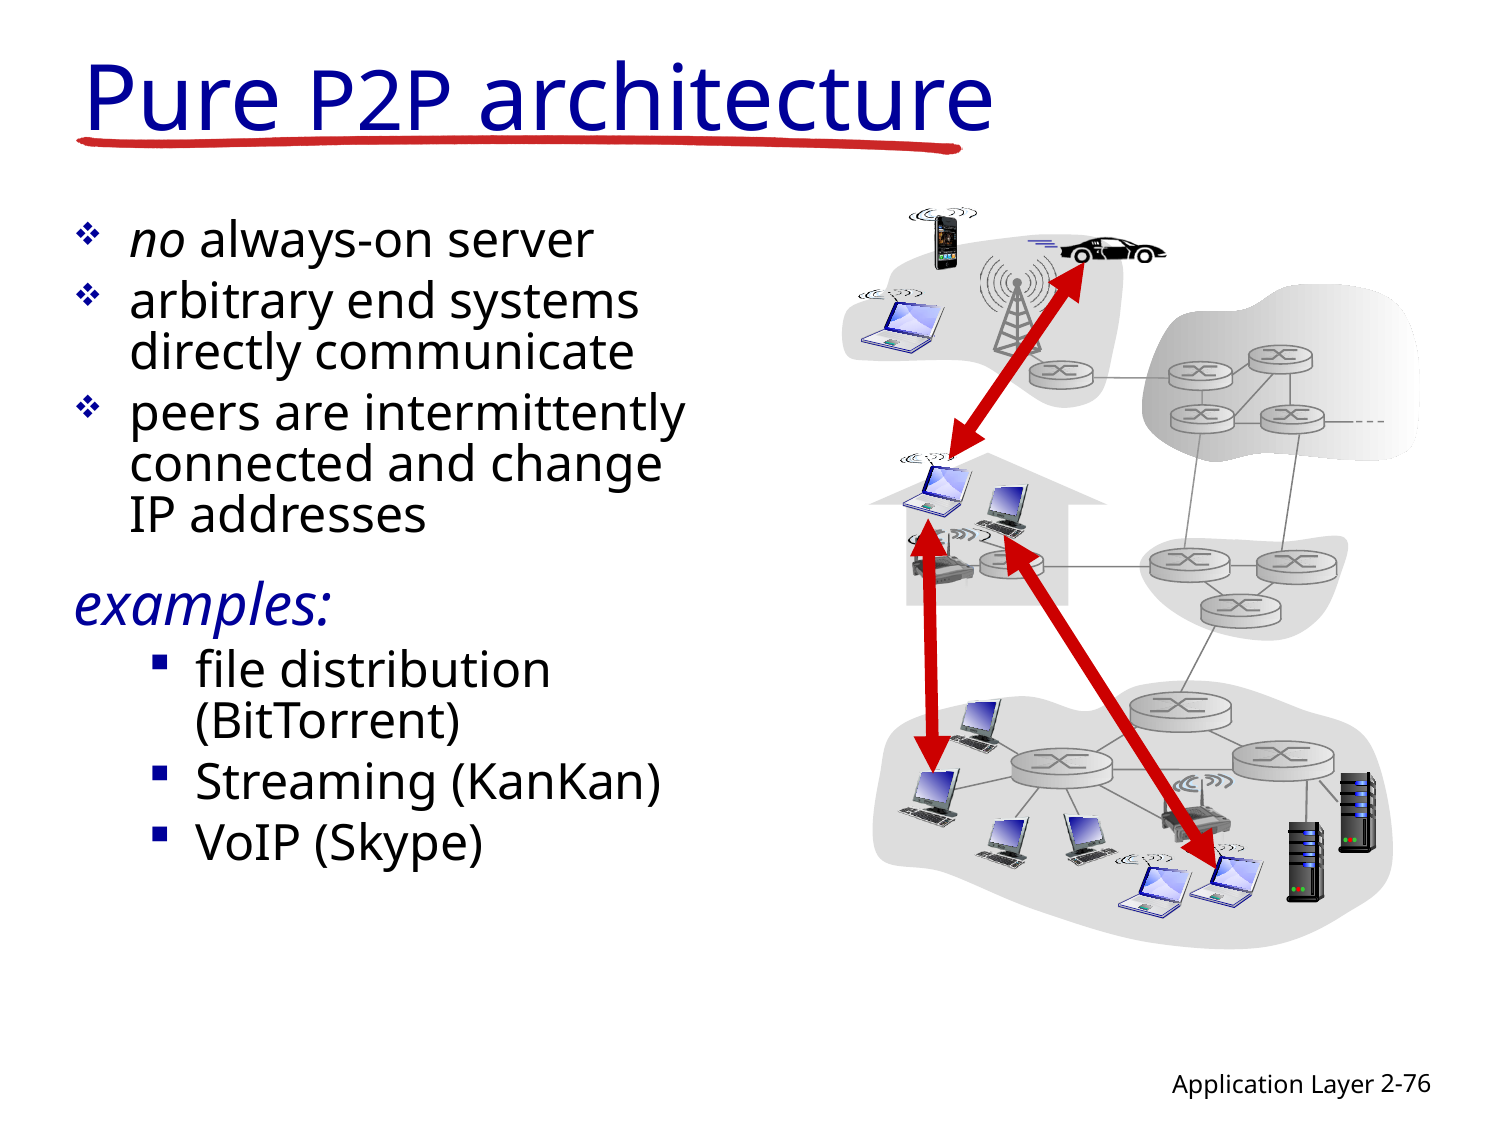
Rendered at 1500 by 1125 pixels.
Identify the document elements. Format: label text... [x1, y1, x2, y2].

picture [72, 130, 973, 160]
title Pure P2P architecture [67, 22, 1343, 166]
footer Application Layer [914, 1060, 1391, 1109]
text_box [840, 206, 1422, 953]
slide_number 2-76 [1365, 1059, 1477, 1106]
list no always-on server arbitrary end systems directly communicate peers are intermittently connected and change IP addresses examples: file distribution (BitTorrent) Streaming (KanKan) VoIP (Skype) [58, 209, 723, 973]
